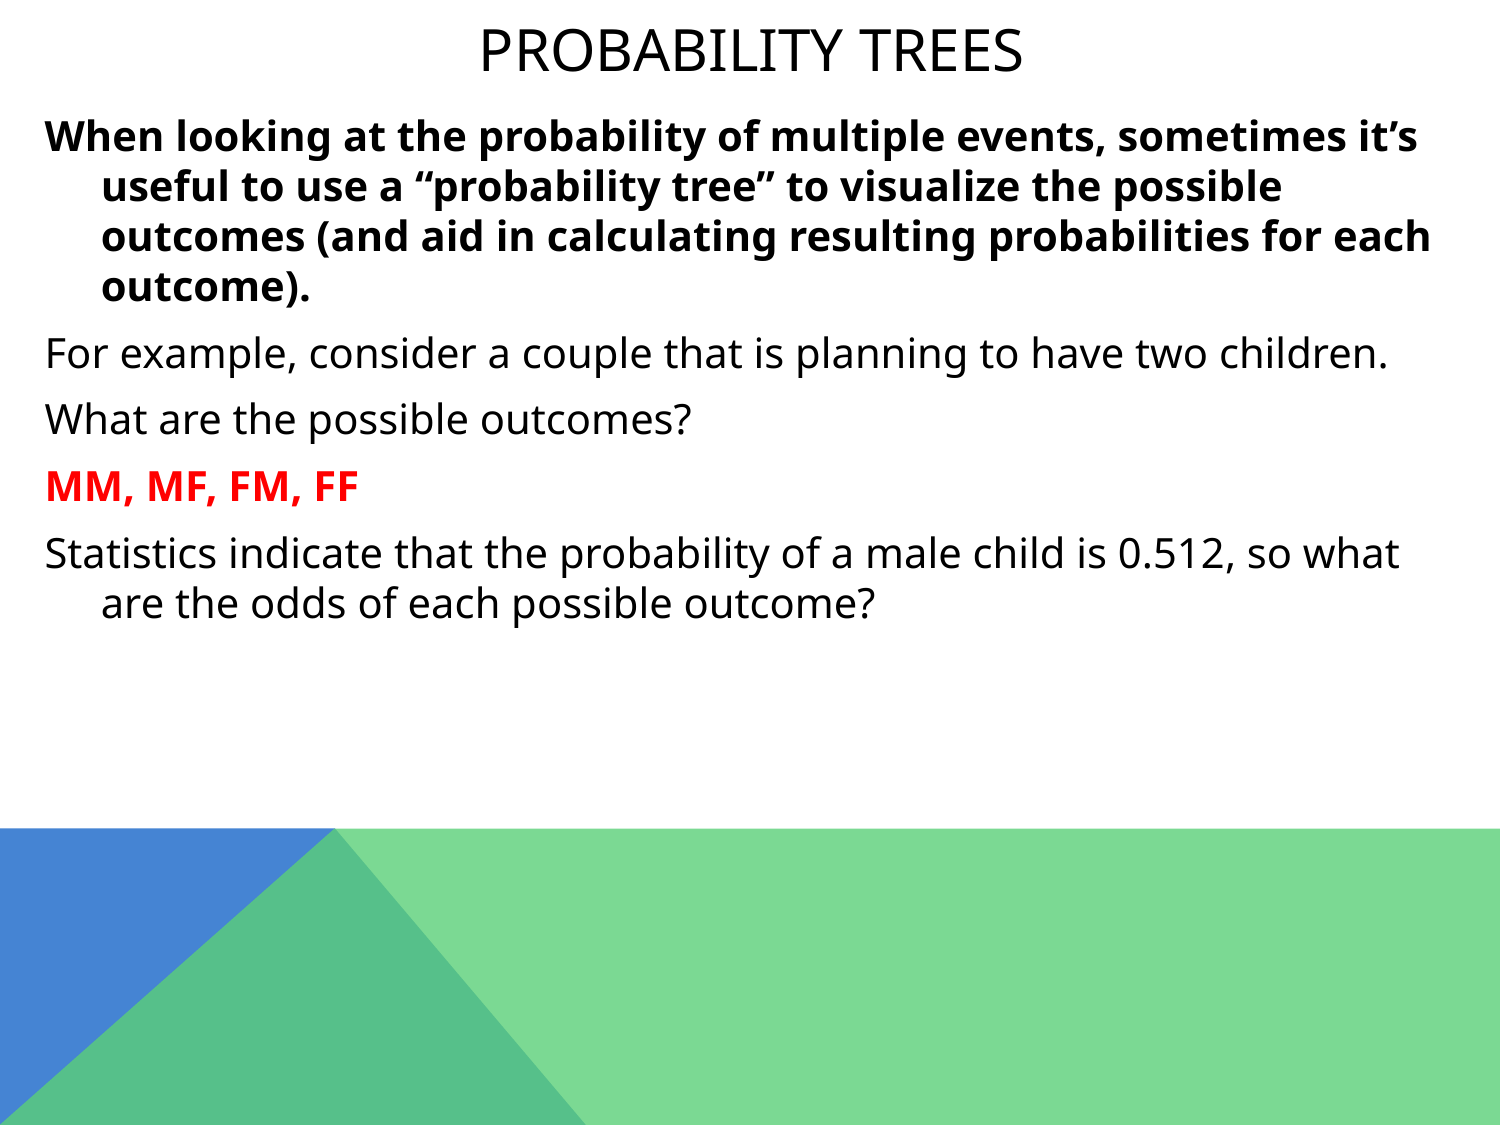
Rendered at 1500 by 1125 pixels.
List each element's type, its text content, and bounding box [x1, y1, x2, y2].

title Probability Trees [135, 3, 1369, 94]
list When looking at the probability of multiple events, sometimes it’s useful to use a “probability tree” to visualize the possible outcomes (and aid in calculating resulting probabilities for each outcome). For example, consider a couple that is planning to have two children. What are the possible outcomes? MM, MF, FM, FF Statistics indicate that the probability of a male child is 0.512, so what are the odds of each possible outcome? [29, 101, 1481, 690]
